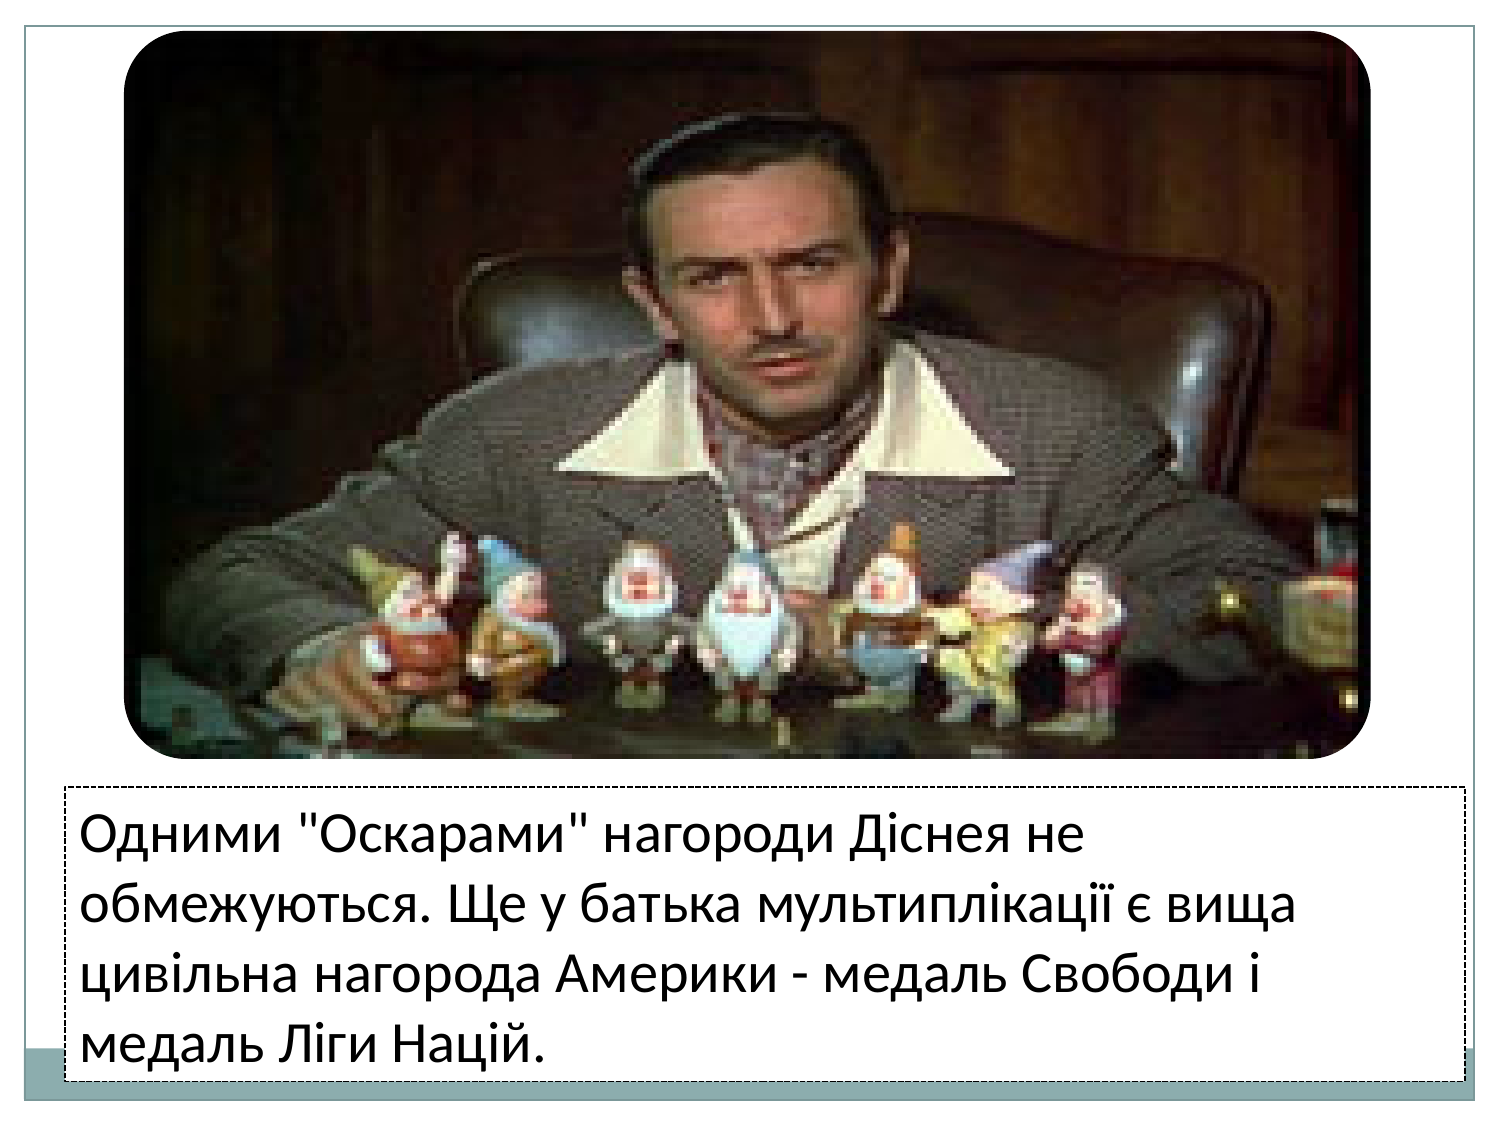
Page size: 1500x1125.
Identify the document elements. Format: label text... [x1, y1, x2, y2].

picture [123, 30, 1371, 760]
text_box Одними "Оскарами" нагороди Діснея не обмежуються. Ще у батька мультиплікації є вища цивільна нагорода Америки - медаль Свободи і медаль Ліги Націй. [64, 786, 1466, 1082]
